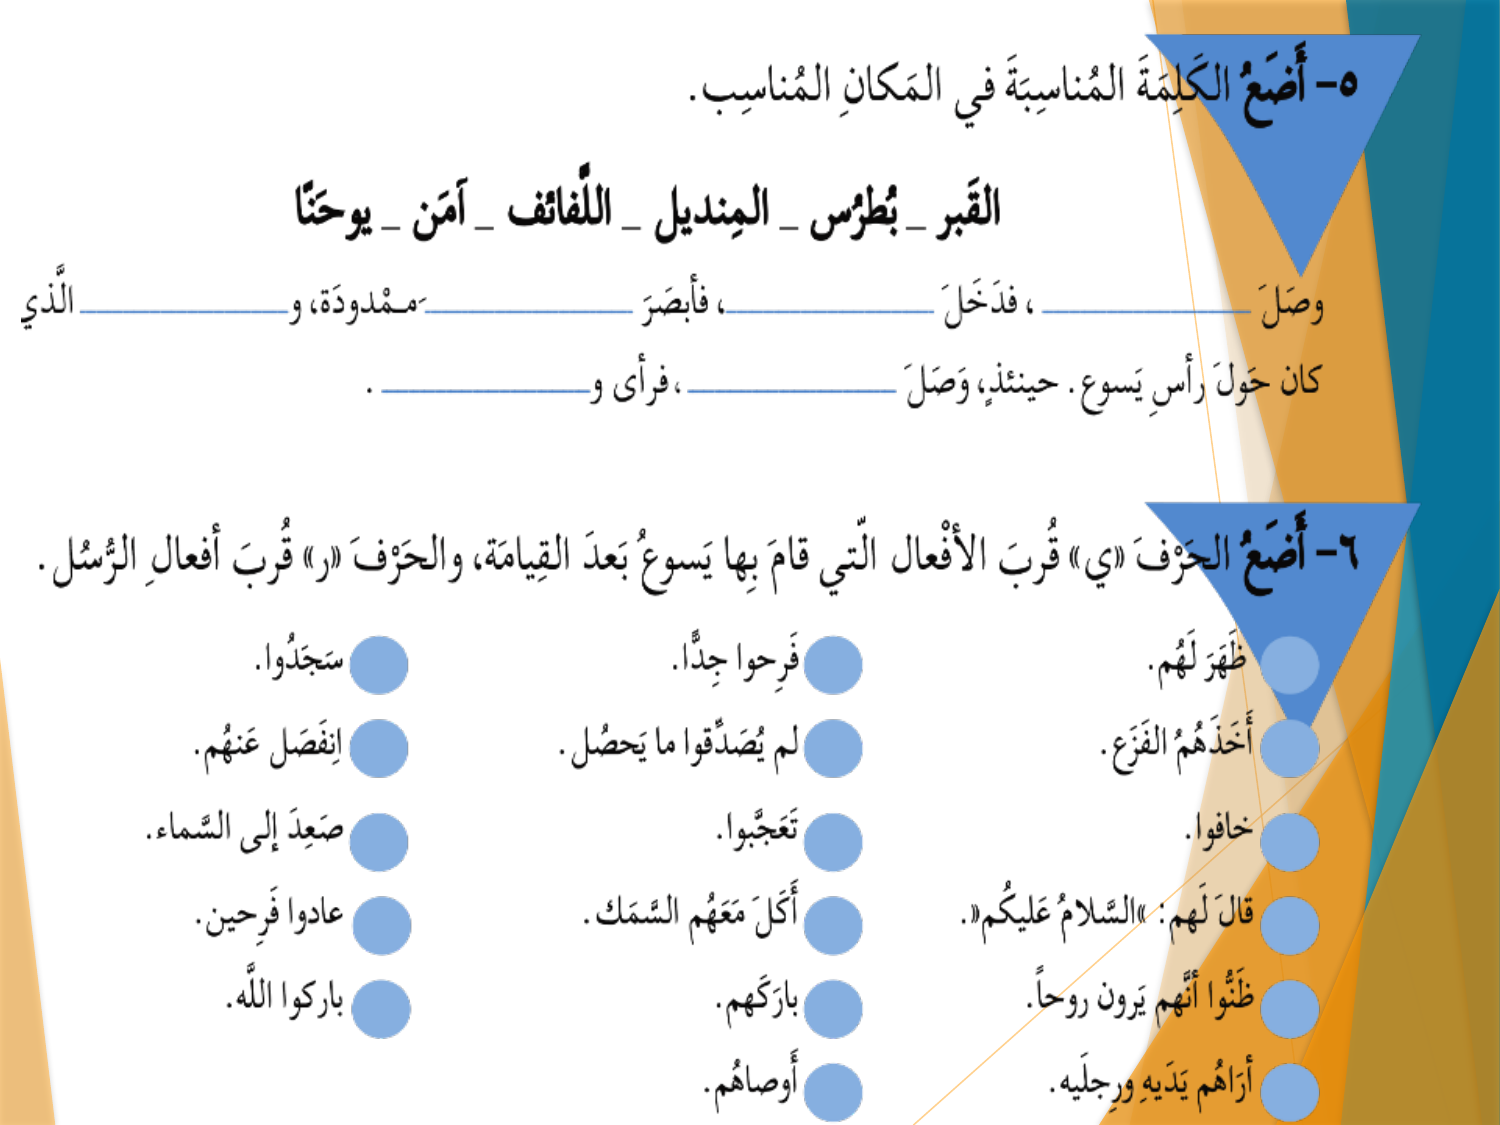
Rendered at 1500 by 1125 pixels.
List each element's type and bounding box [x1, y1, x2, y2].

list [20, 29, 1438, 1125]
